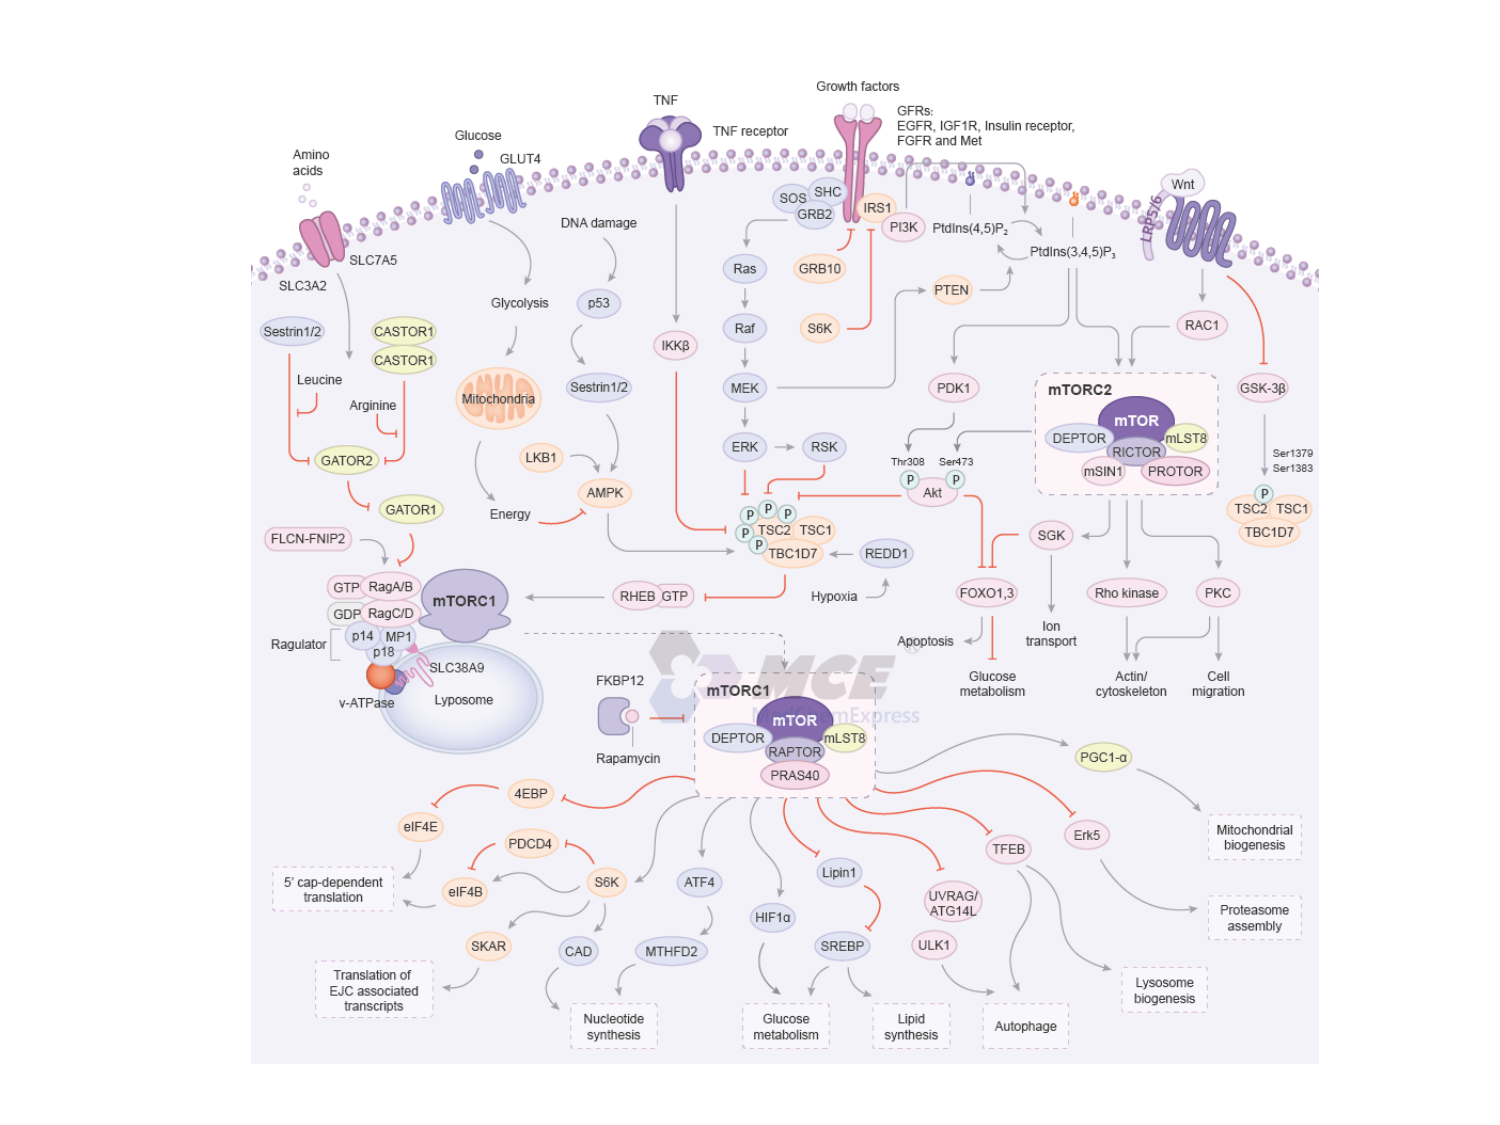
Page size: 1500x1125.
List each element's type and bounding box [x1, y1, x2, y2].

list [251, 60, 1320, 1065]
